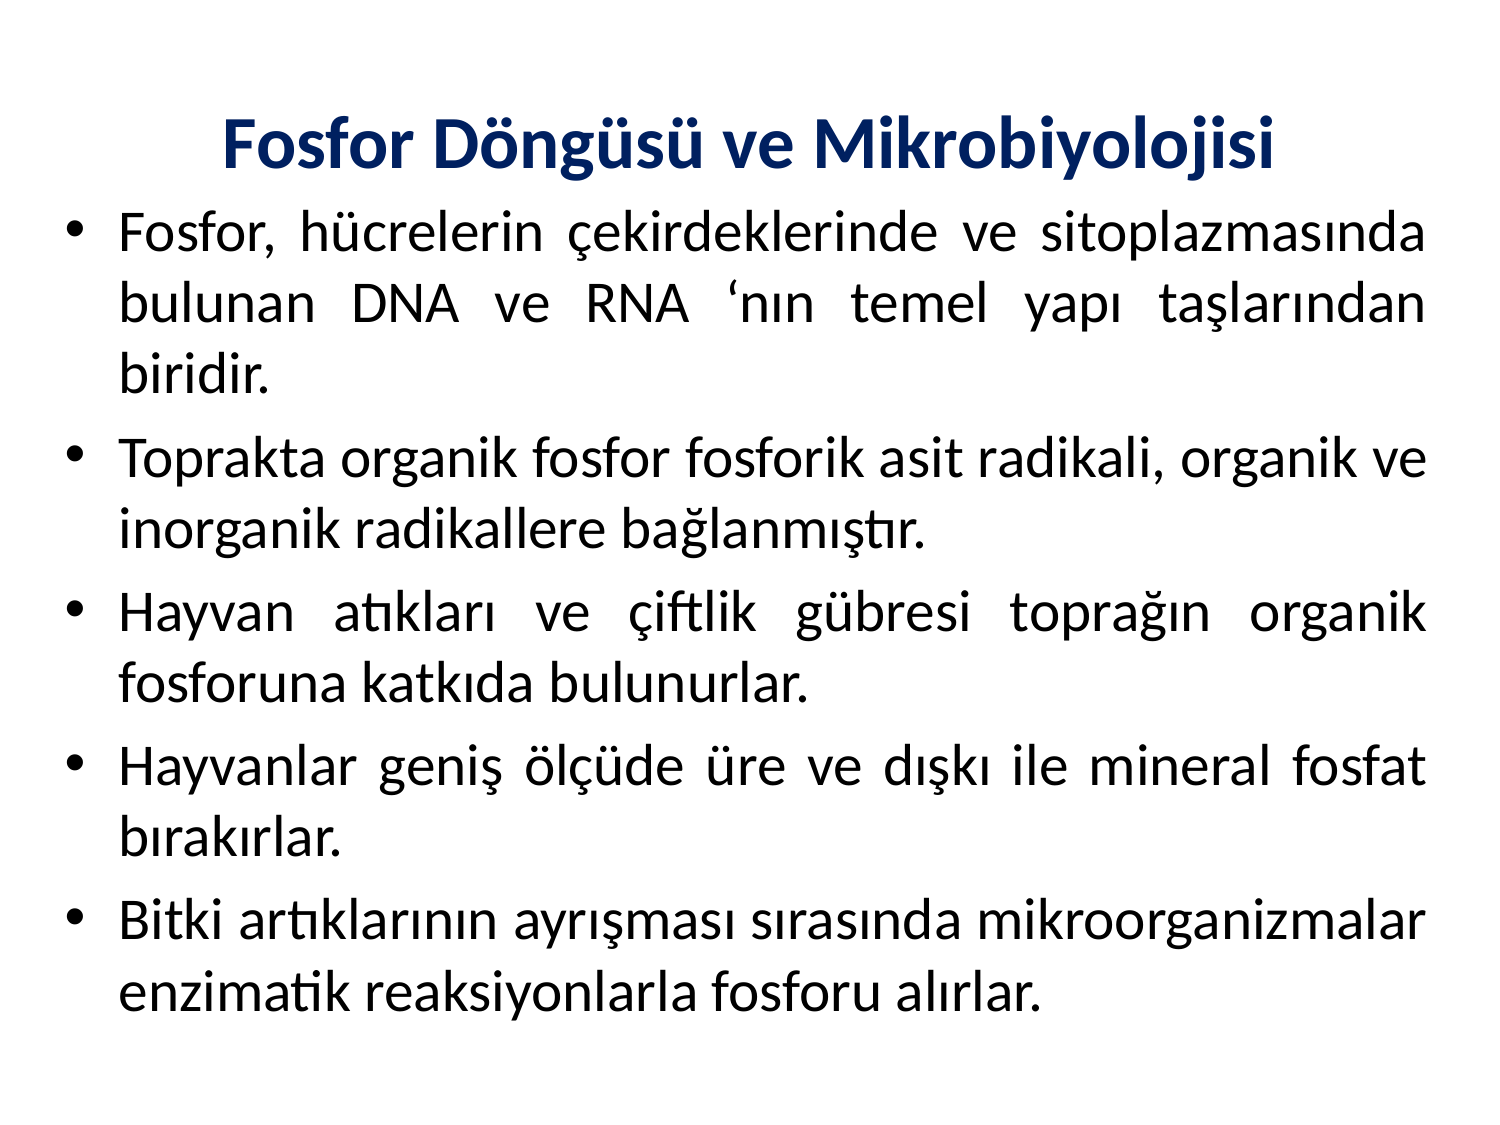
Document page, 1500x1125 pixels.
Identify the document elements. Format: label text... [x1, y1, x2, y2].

list Fosfor, hücrelerin çekirdeklerinde ve sitoplazmasında bulunan DNA ve RNA ‘nın temel yapı taşlarından biridir. Toprakta organik fosfor fosforik asit radikali, organik ve inorganik radikallere bağlanmıştır. Hayvan atıkları ve çiftlik gübresi toprağın organik fosforuna katkıda bulunurlar. Hayvanlar geniş ölçüde üre ve dışkı ile mineral fosfat bırakırlar. Bitki artıklarının ayrışması sırasında mikroorganizmalar enzimatik reaksiyonlarla fosforu alırlar. [49, 184, 1445, 1071]
title Fosfor Döngüsü ve Mikrobiyolojisi [75, 45, 1425, 184]
